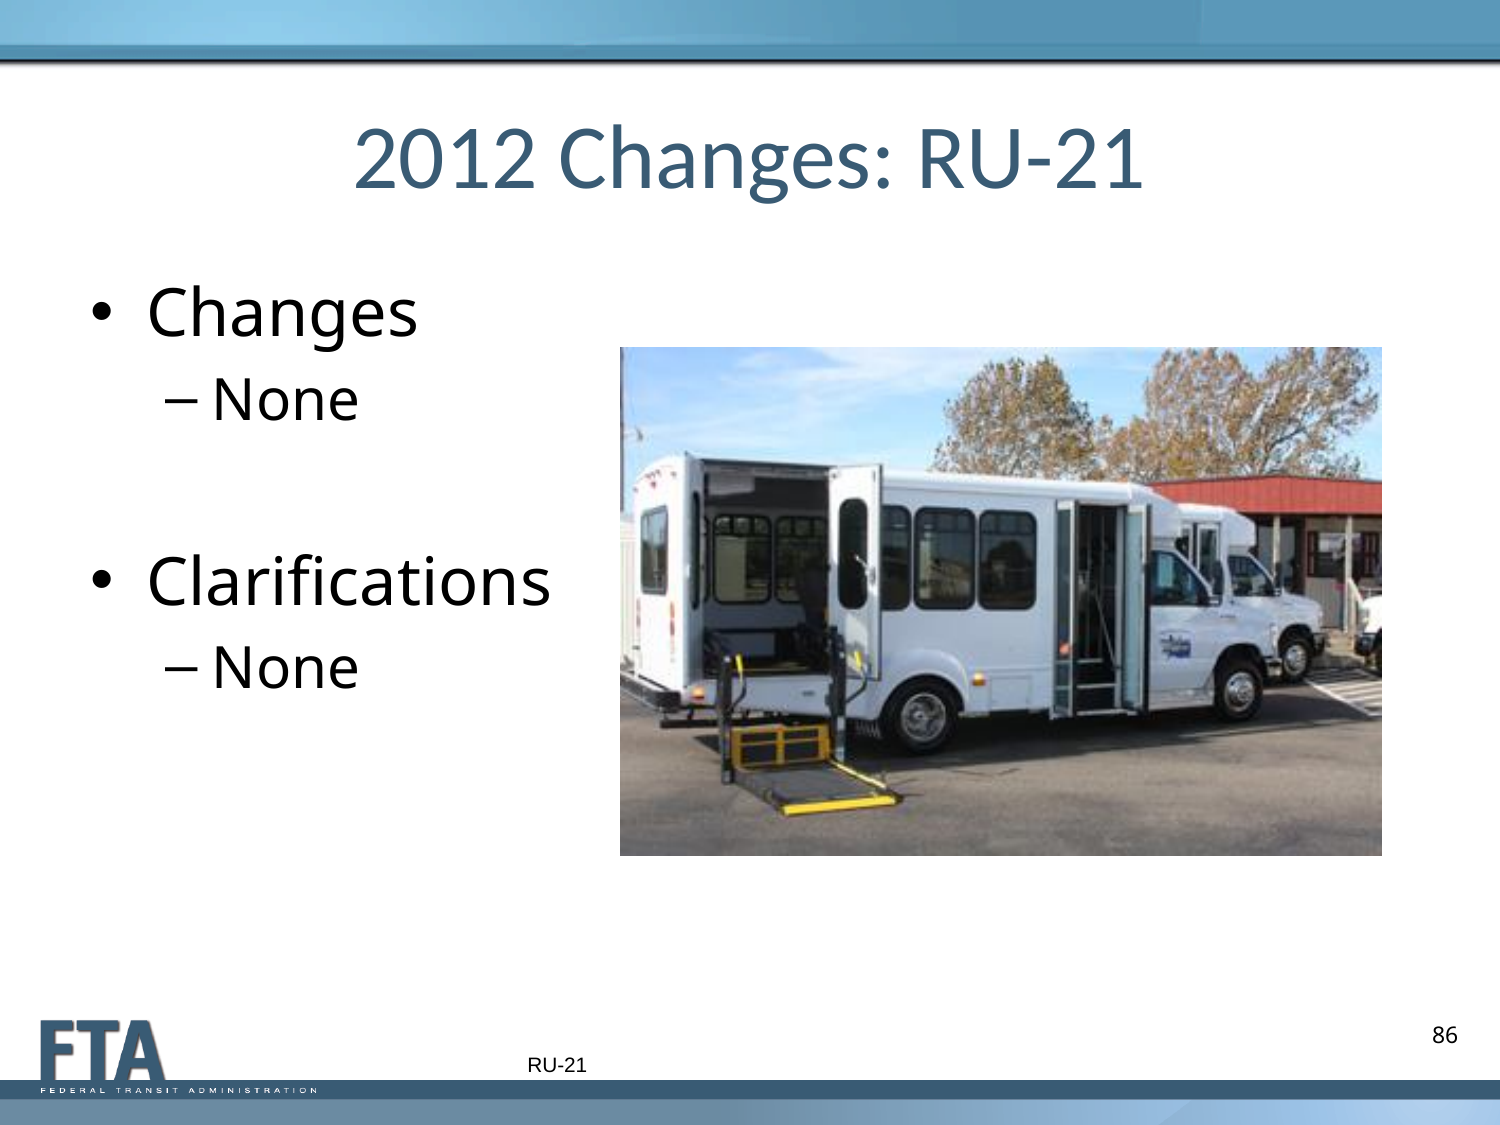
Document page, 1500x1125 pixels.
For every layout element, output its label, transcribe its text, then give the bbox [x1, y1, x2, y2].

title 2012 Changes: RU-21 [74, 71, 1426, 233]
picture [620, 347, 1382, 856]
slide_number 86 [1417, 1012, 1492, 1073]
picture [0, 0, 1500, 72]
list Changes None Clarifications None [74, 262, 1426, 1006]
picture [0, 1013, 1500, 1125]
text_box RU-21 [512, 1044, 988, 1105]
